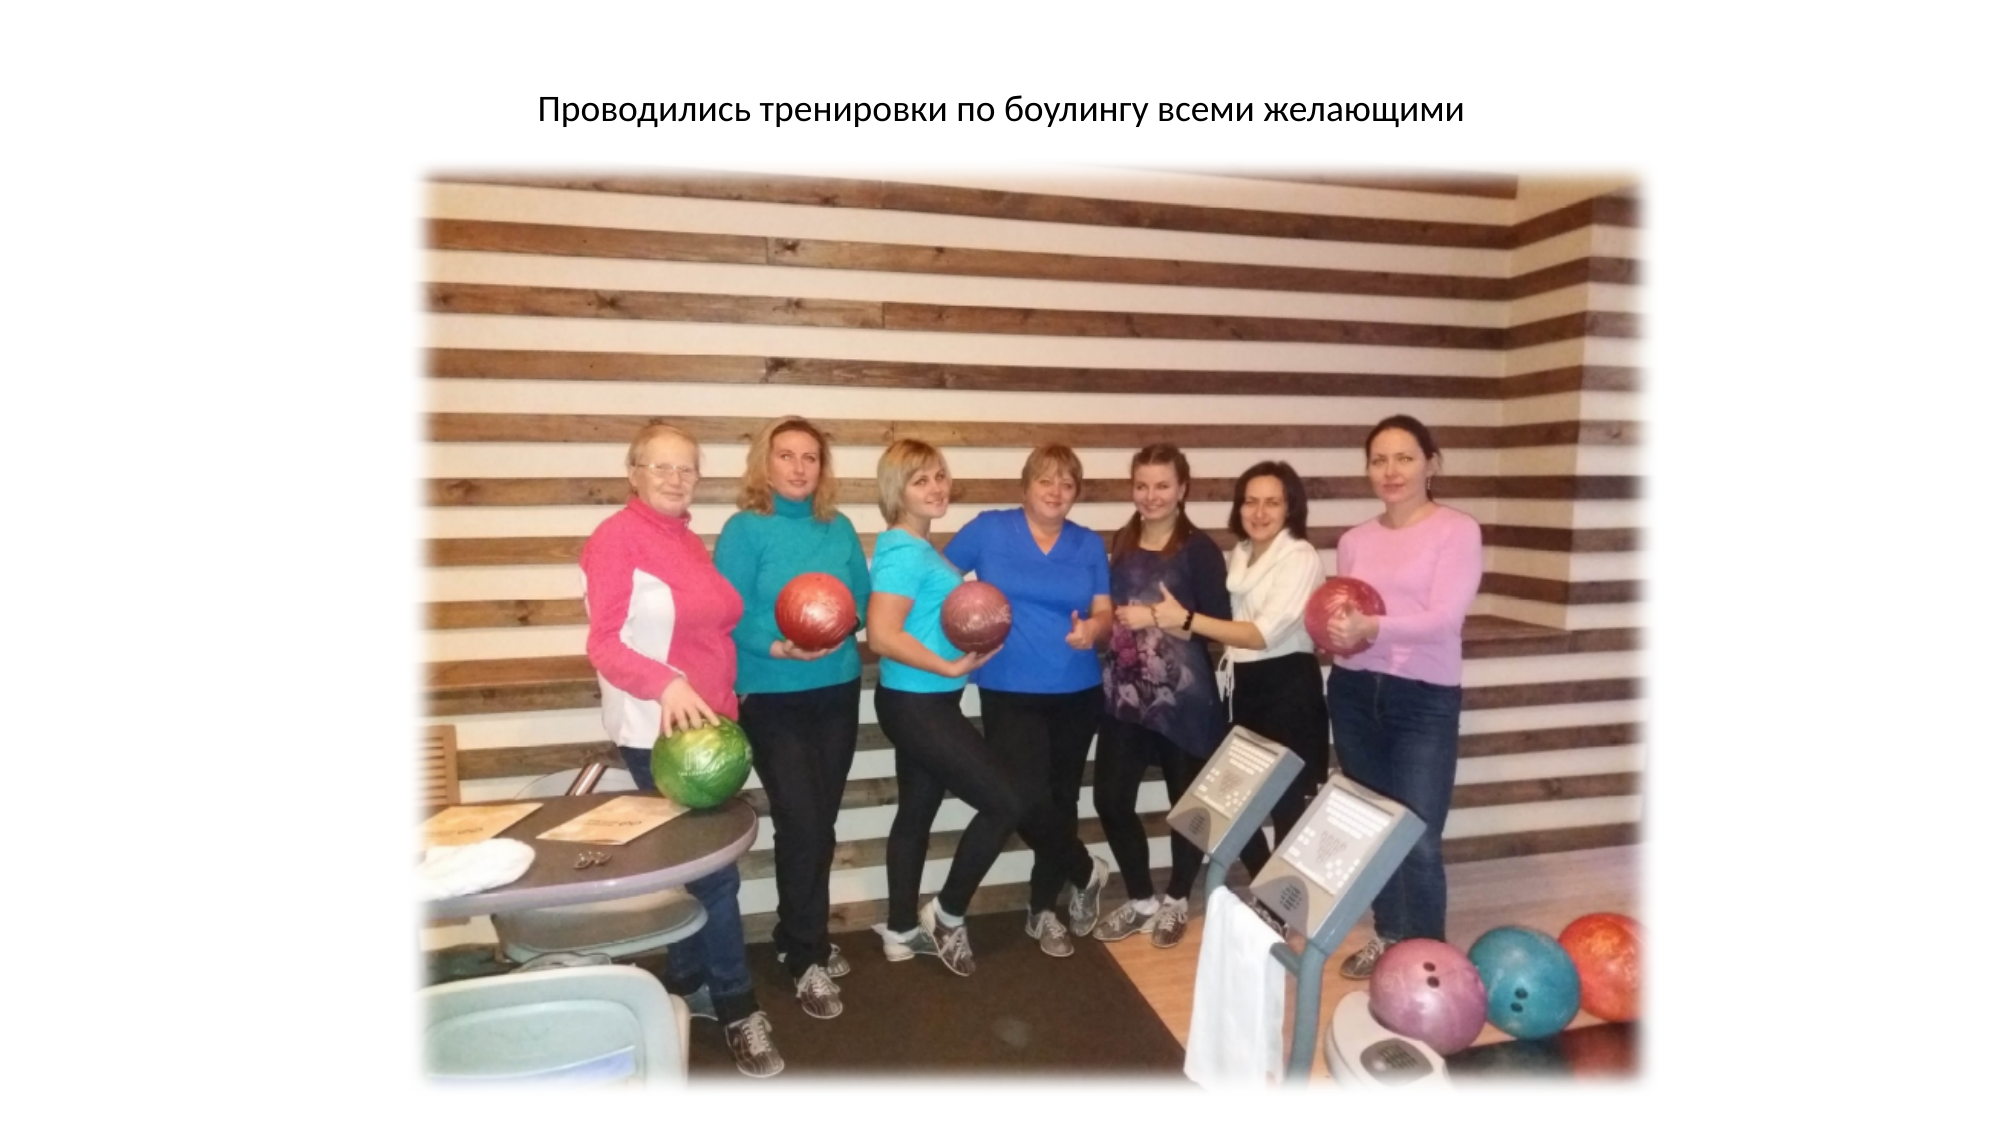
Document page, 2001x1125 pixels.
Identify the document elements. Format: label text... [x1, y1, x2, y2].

picture [409, 159, 1658, 1096]
text_box Проводились тренировки по боулингу всеми желающими [39, 76, 1973, 136]
